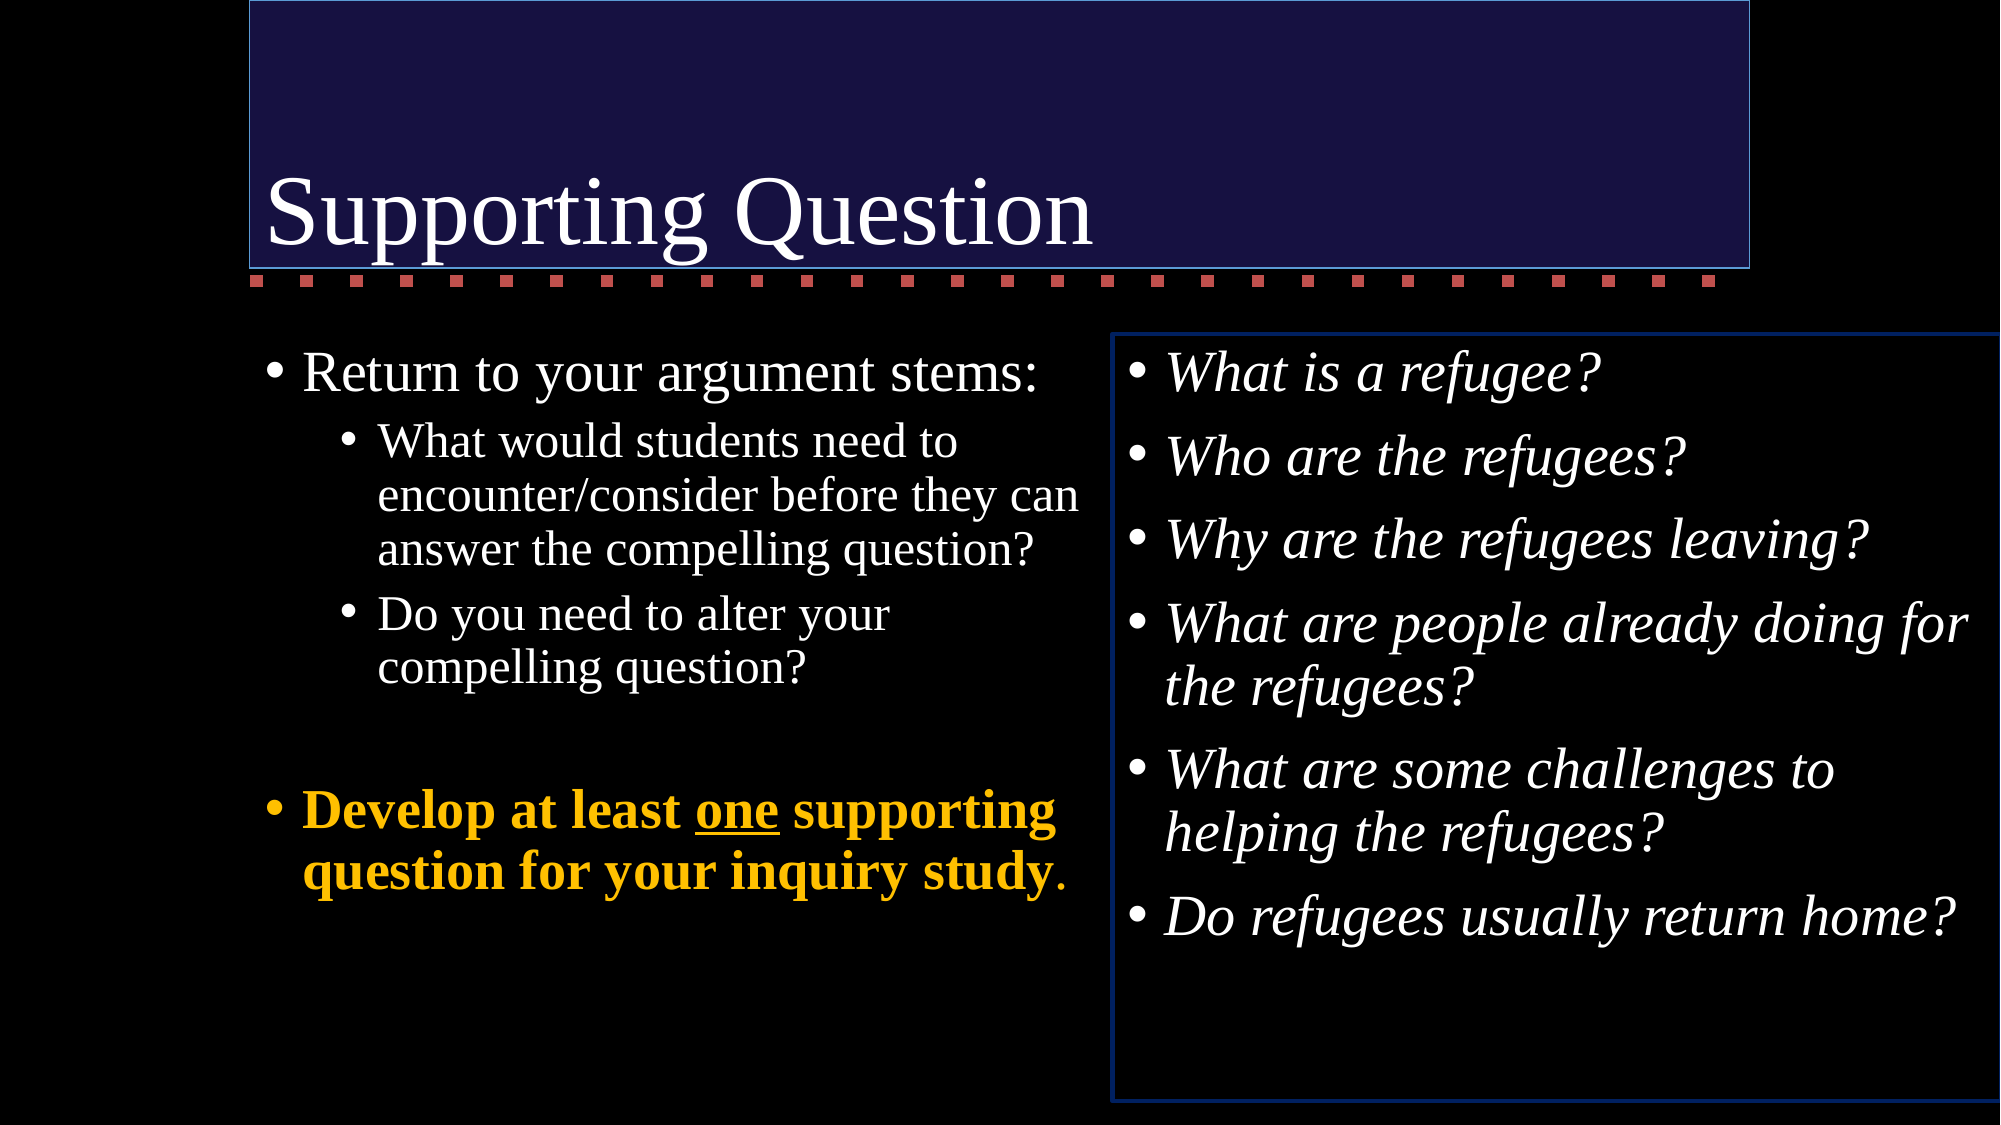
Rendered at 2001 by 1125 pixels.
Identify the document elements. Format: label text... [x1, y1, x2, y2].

title Supporting Question [249, 103, 1975, 321]
list Return to your argument stems: What would students need to encounter/consider before they can answer the compelling question? Do you need to alter your compelling question? Develop at least one supporting question for your inquiry study. [249, 333, 1100, 1048]
list What is a refugee? Who are the refugees? Why are the refugees leaving? What are people already doing for the refugees? What are some challenges to helping the refugees? Do refugees usually return home? [1112, 333, 2000, 1102]
text_box [249, 0, 1750, 103]
